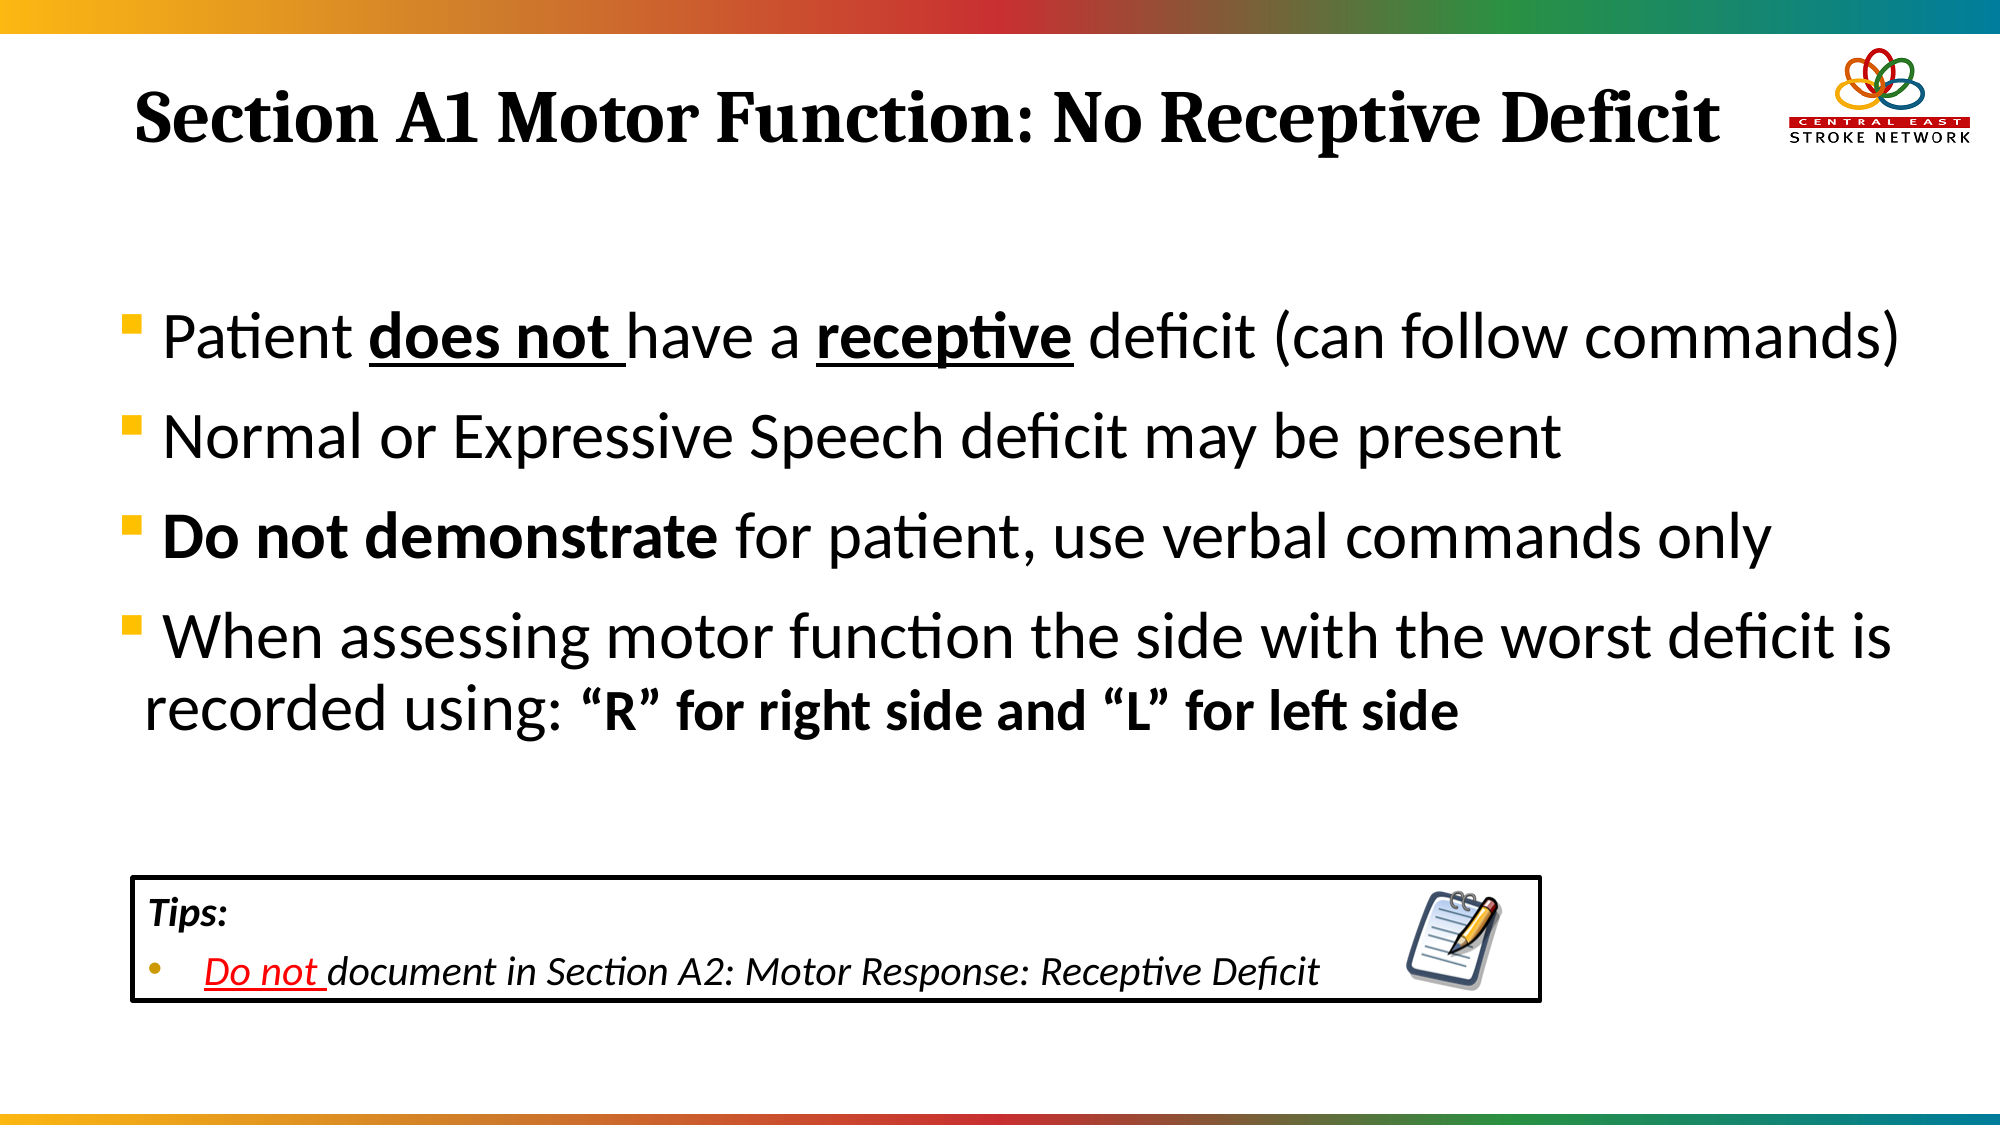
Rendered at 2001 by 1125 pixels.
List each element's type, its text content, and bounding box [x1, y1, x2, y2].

text_box Tips: Do not document in Section A2: Motor Response: Receptive Deficit [132, 877, 1540, 1001]
picture [0, 0, 1986, 34]
picture [1789, 48, 1970, 153]
text_box Section A1 Motor Function: No Receptive Deficit [50, 70, 1825, 281]
text_box Patient does not have a receptive deficit (can follow commands) Normal or Expressive Speech deficit may be present Do not demonstrate for patient, use verbal commands only When assessing motor function the side with the worst deficit is recorded using: “R” for right side and “L” for left side [101, 293, 1950, 790]
picture [0, 1114, 1986, 1125]
picture [1405, 890, 1505, 991]
